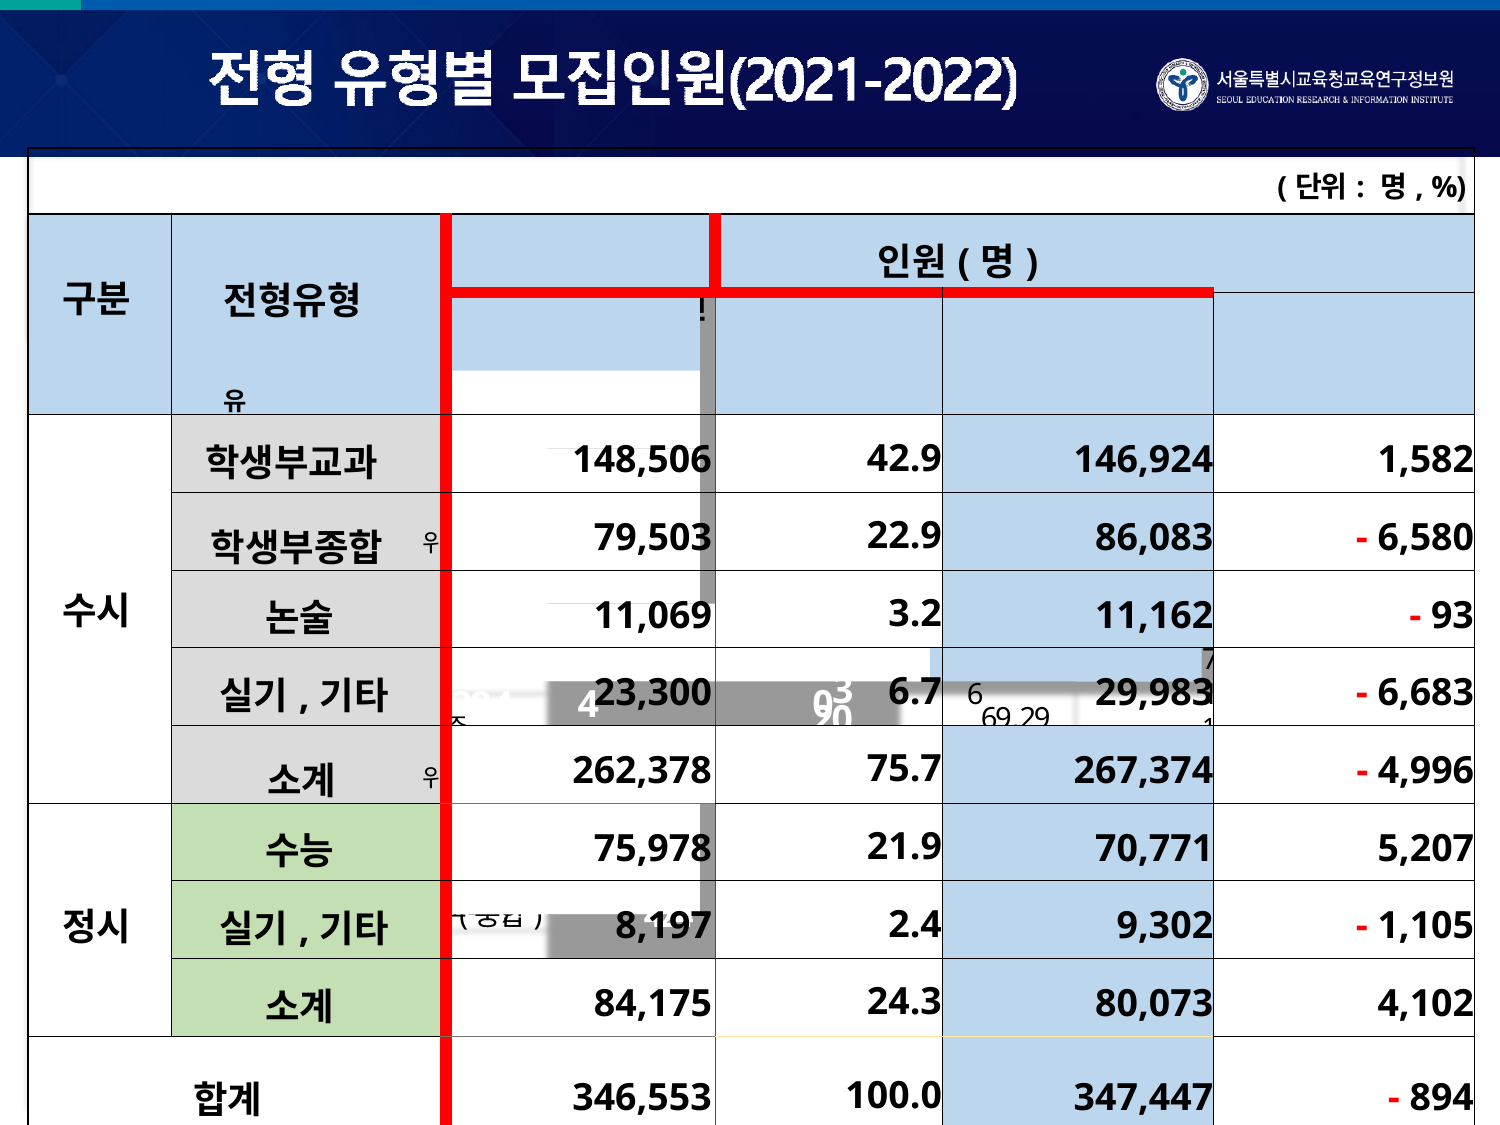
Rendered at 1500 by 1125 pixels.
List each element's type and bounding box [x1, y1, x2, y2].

text_box [427, 292, 1202, 682]
text_box [0, 0, 1500, 1119]
